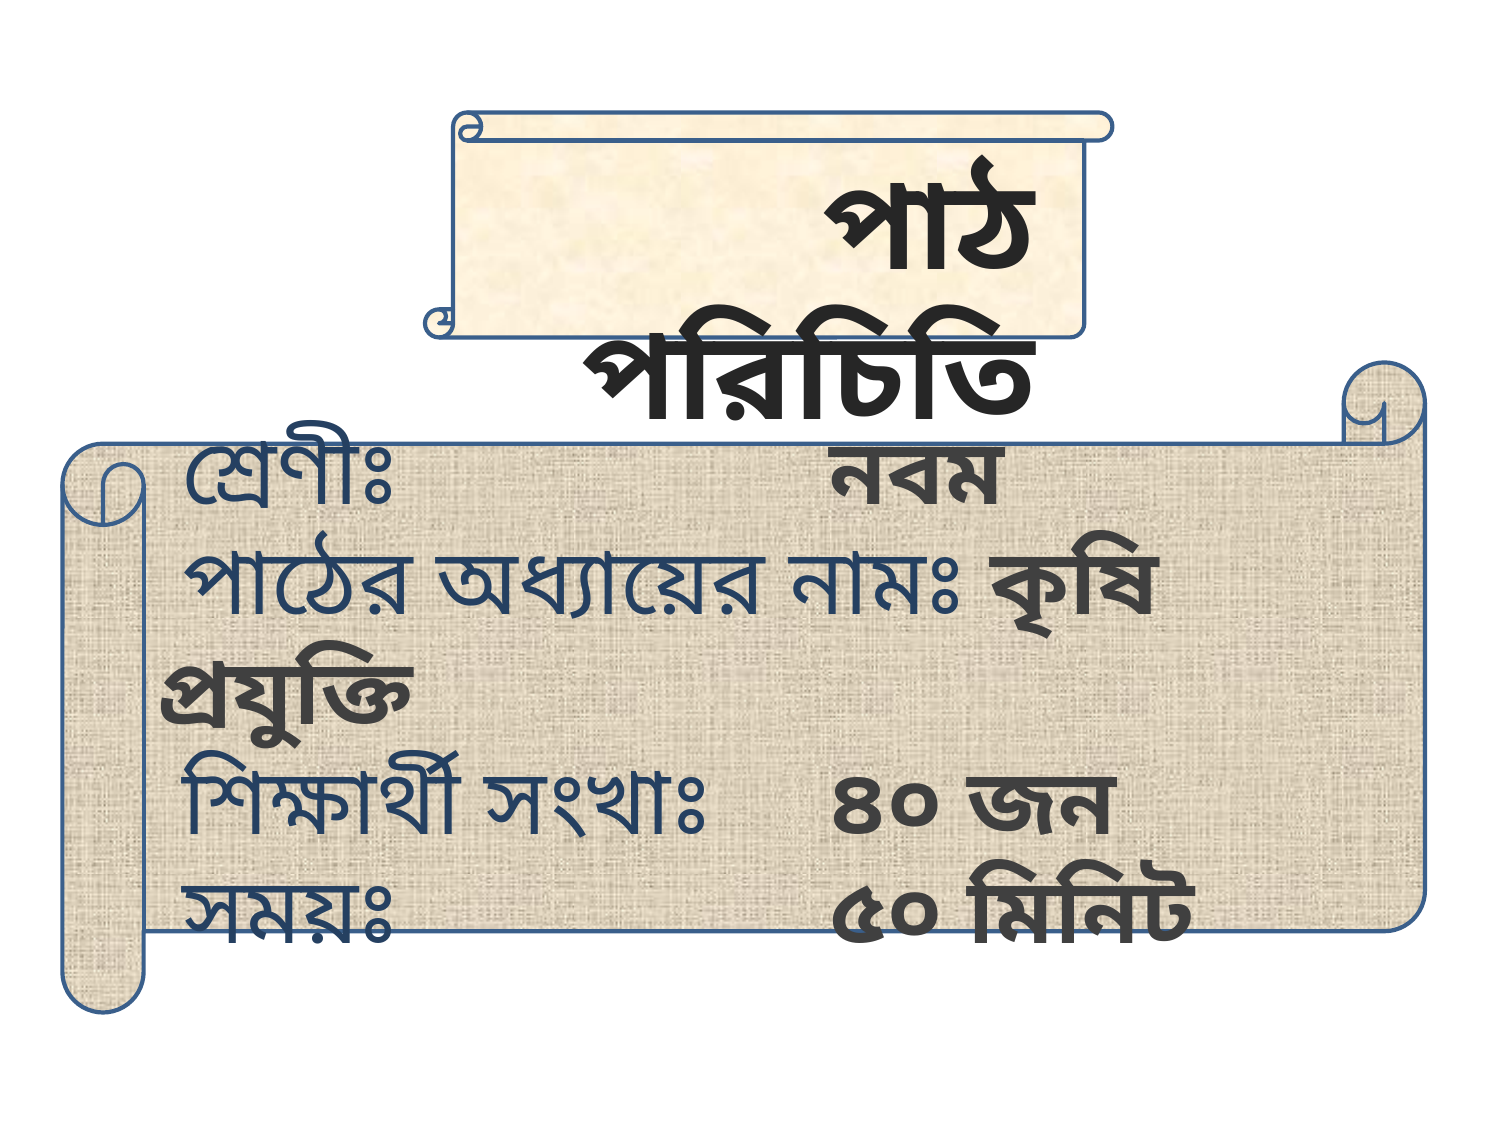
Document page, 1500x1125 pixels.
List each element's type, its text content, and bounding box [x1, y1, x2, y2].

text_box শ্রেণীঃ নবম পাঠের অধ্যায়ের নামঃ কৃষি প্রযুক্তি শিক্ষার্থী সংখাঃ ৪০ জন সময়ঃ ৫০ মিনিট [60, 360, 1428, 1015]
text_box [422, 110, 1115, 340]
text_box পাঠ পরিচিতি [500, 137, 1050, 441]
